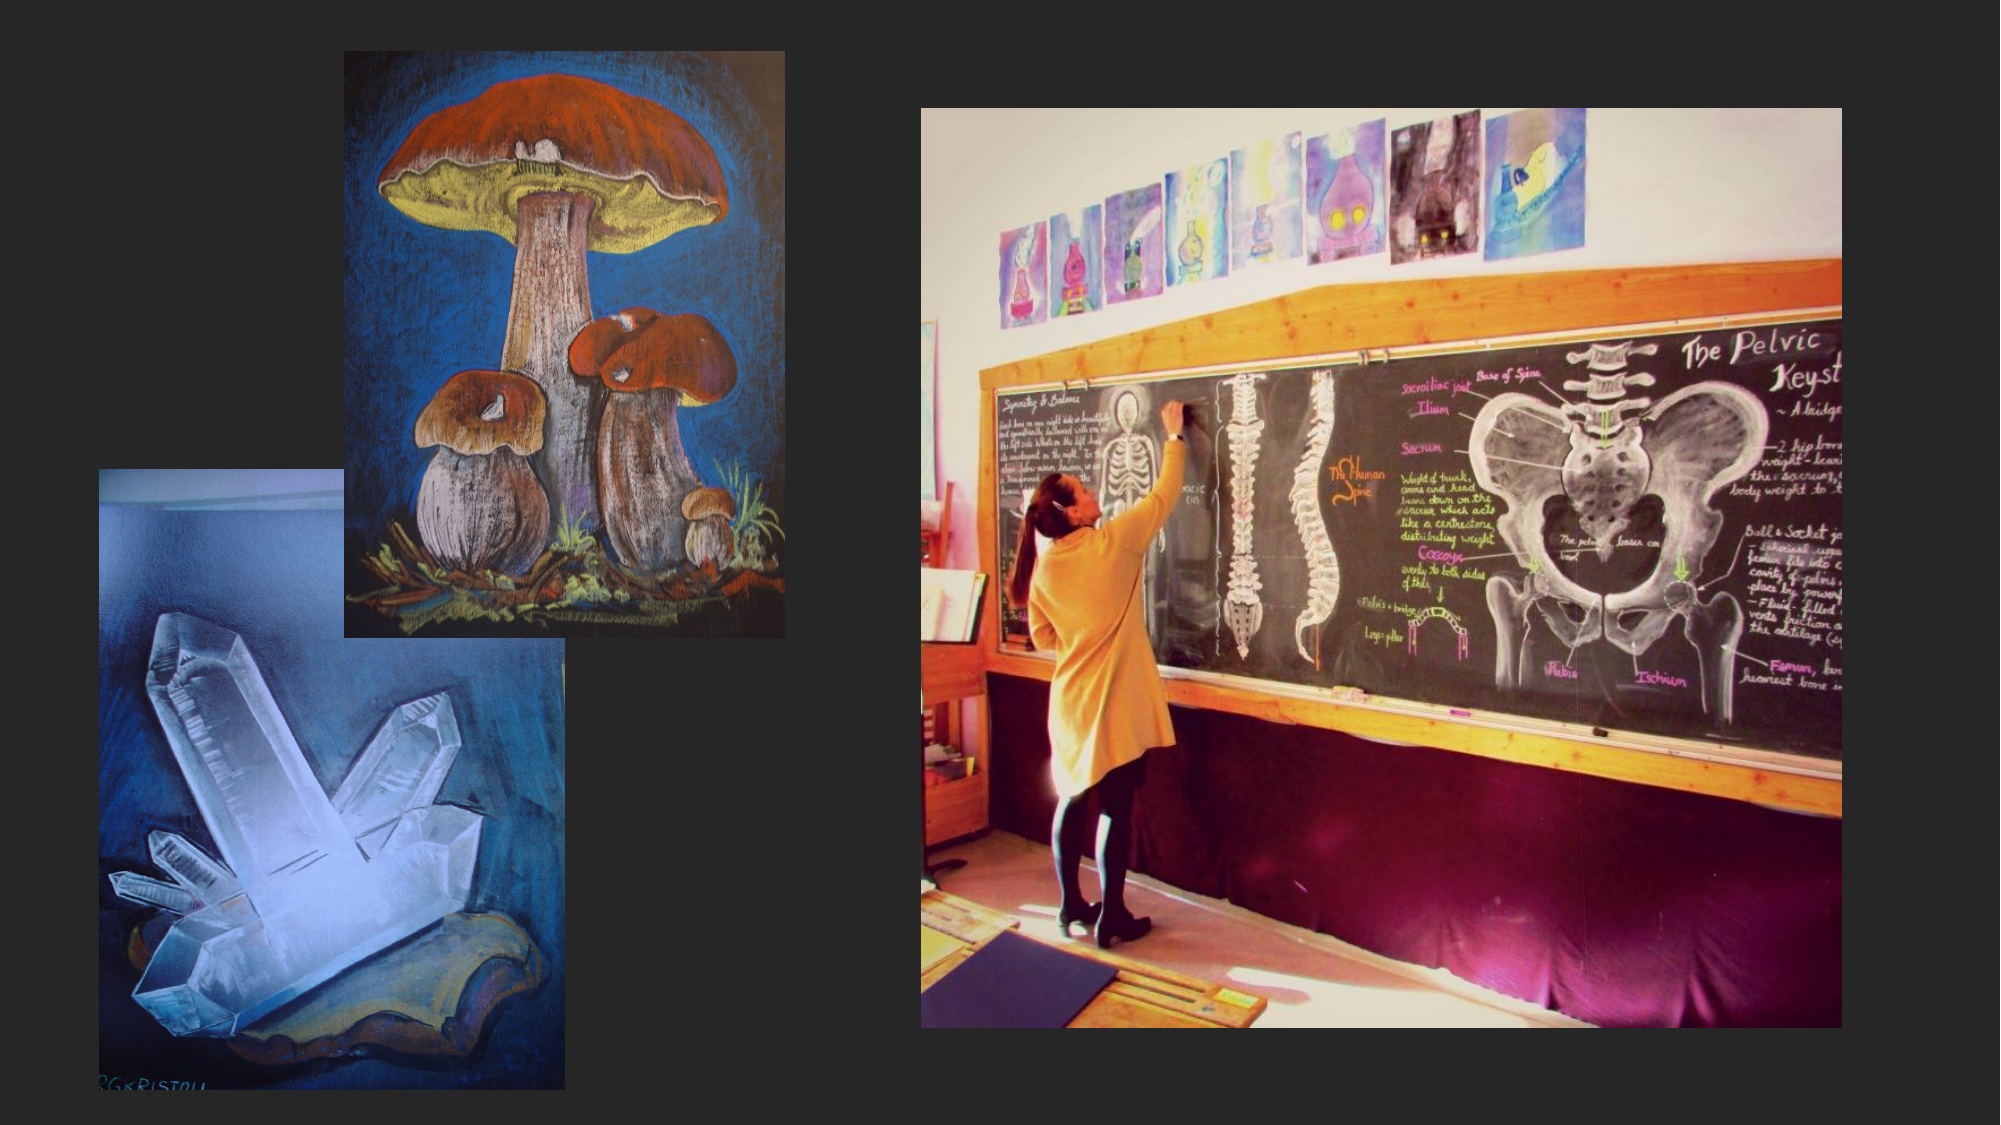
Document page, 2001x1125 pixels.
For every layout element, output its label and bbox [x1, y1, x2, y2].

picture [99, 51, 785, 1090]
picture [921, 108, 1842, 1029]
